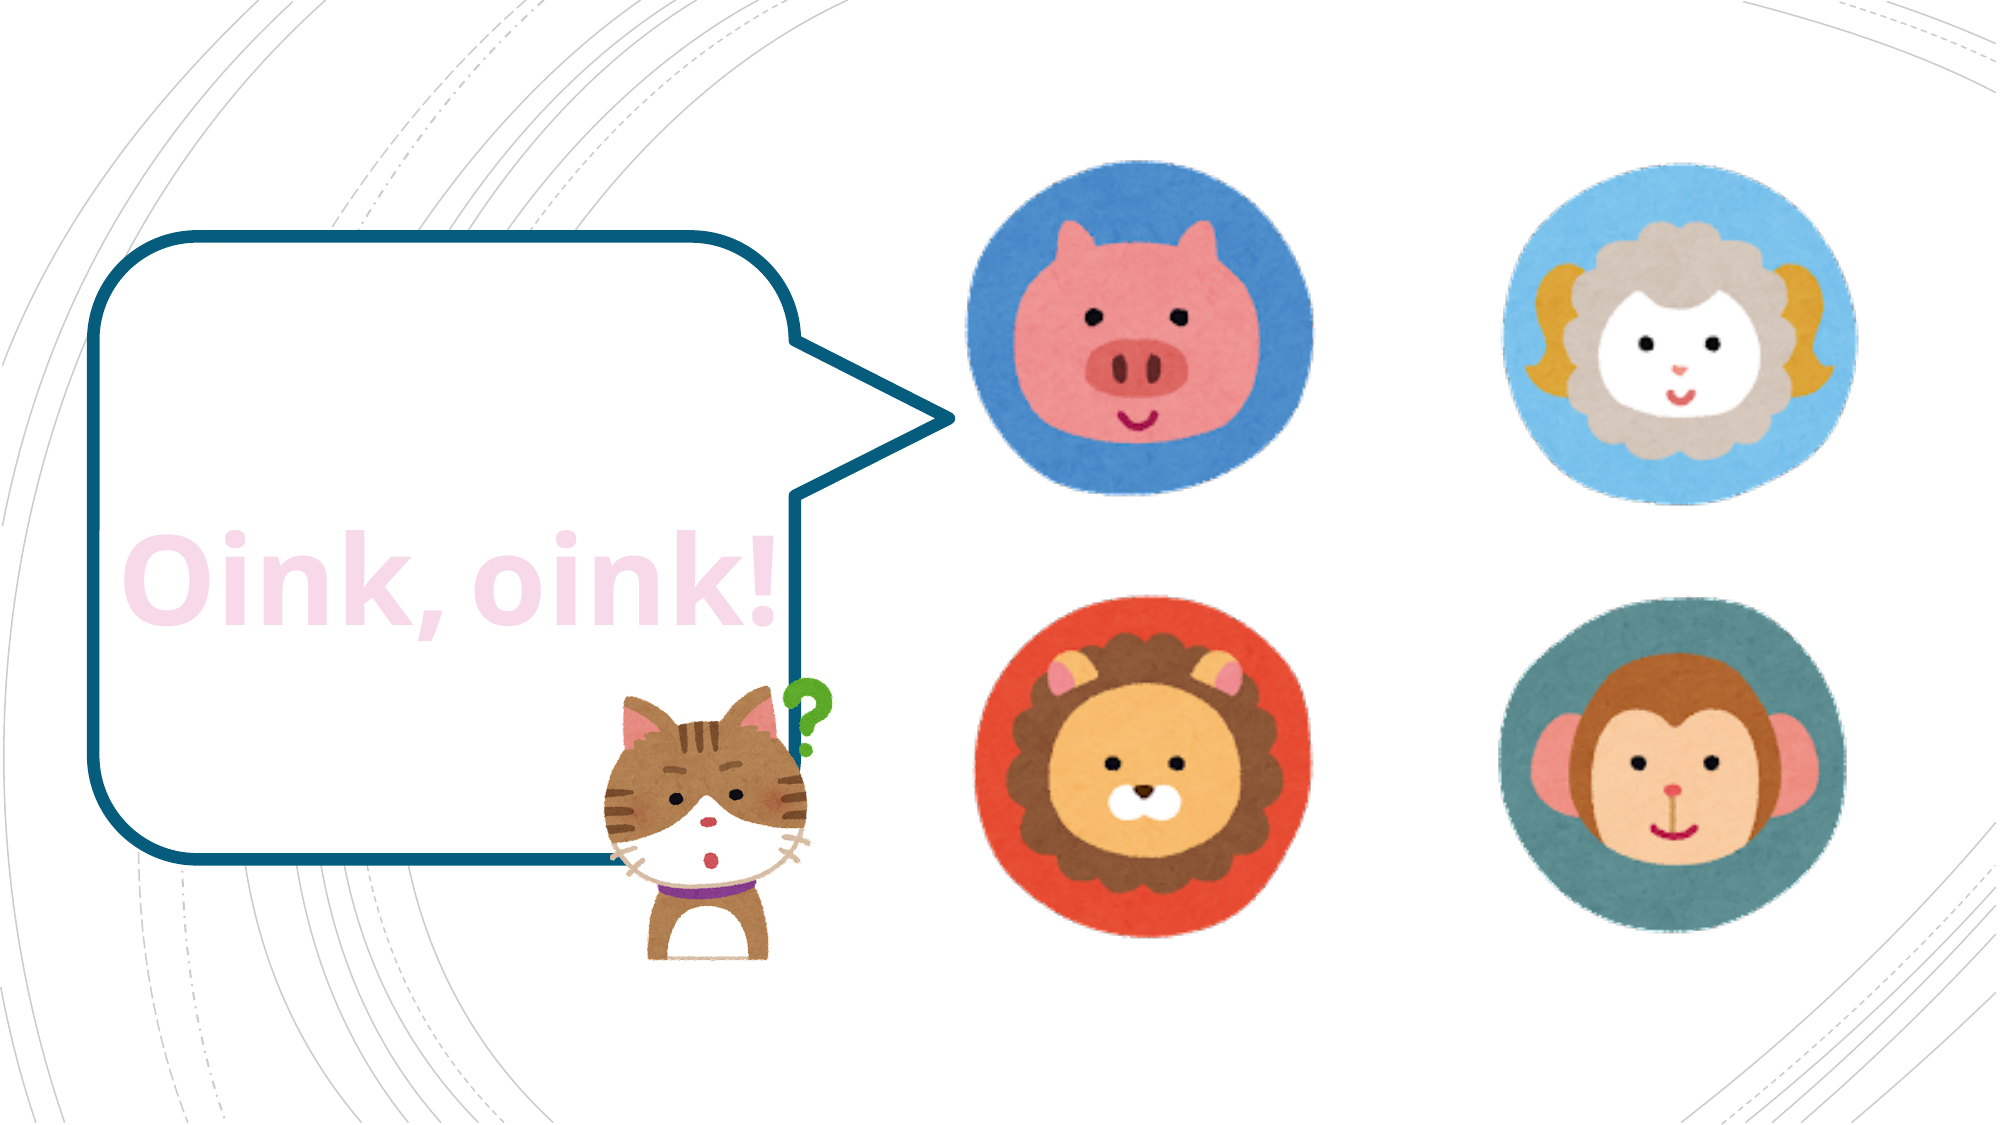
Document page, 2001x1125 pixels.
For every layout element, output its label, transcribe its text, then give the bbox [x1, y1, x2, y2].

text_box [97, 789, 576, 861]
picture [1491, 149, 1867, 524]
picture [1487, 586, 1862, 946]
picture [576, 673, 836, 969]
picture [956, 149, 1331, 509]
picture [956, 586, 1331, 946]
title Oink, oink! [49, 385, 849, 789]
text_box [91, 235, 951, 471]
